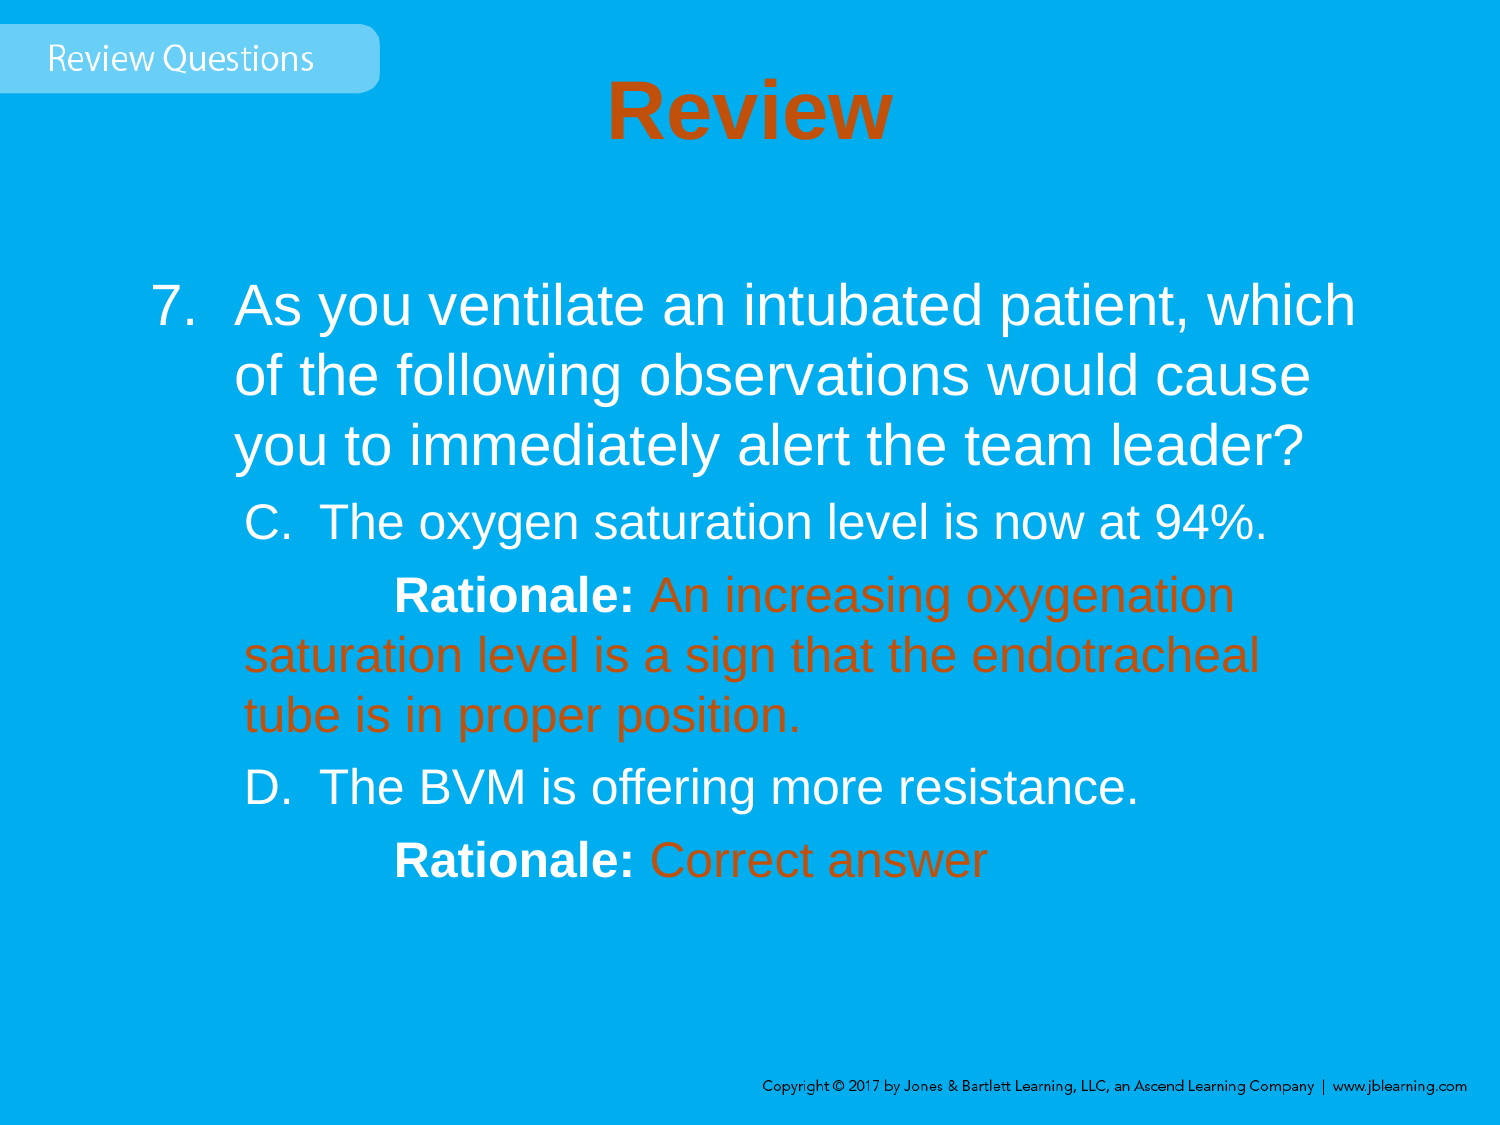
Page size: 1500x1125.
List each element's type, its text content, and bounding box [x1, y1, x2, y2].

picture [0, 25, 377, 93]
title Review [112, 37, 1388, 188]
list As you ventilate an intubated patient, which of the following observations would cause you to immediately alert the team leader? The oxygen saturation level is now at 94%. Rationale: An increasing oxygenation saturation level is a sign that the endotracheal tube is in proper position. The BVM is offering more resistance. Rationale: Correct answer [112, 237, 1388, 1025]
